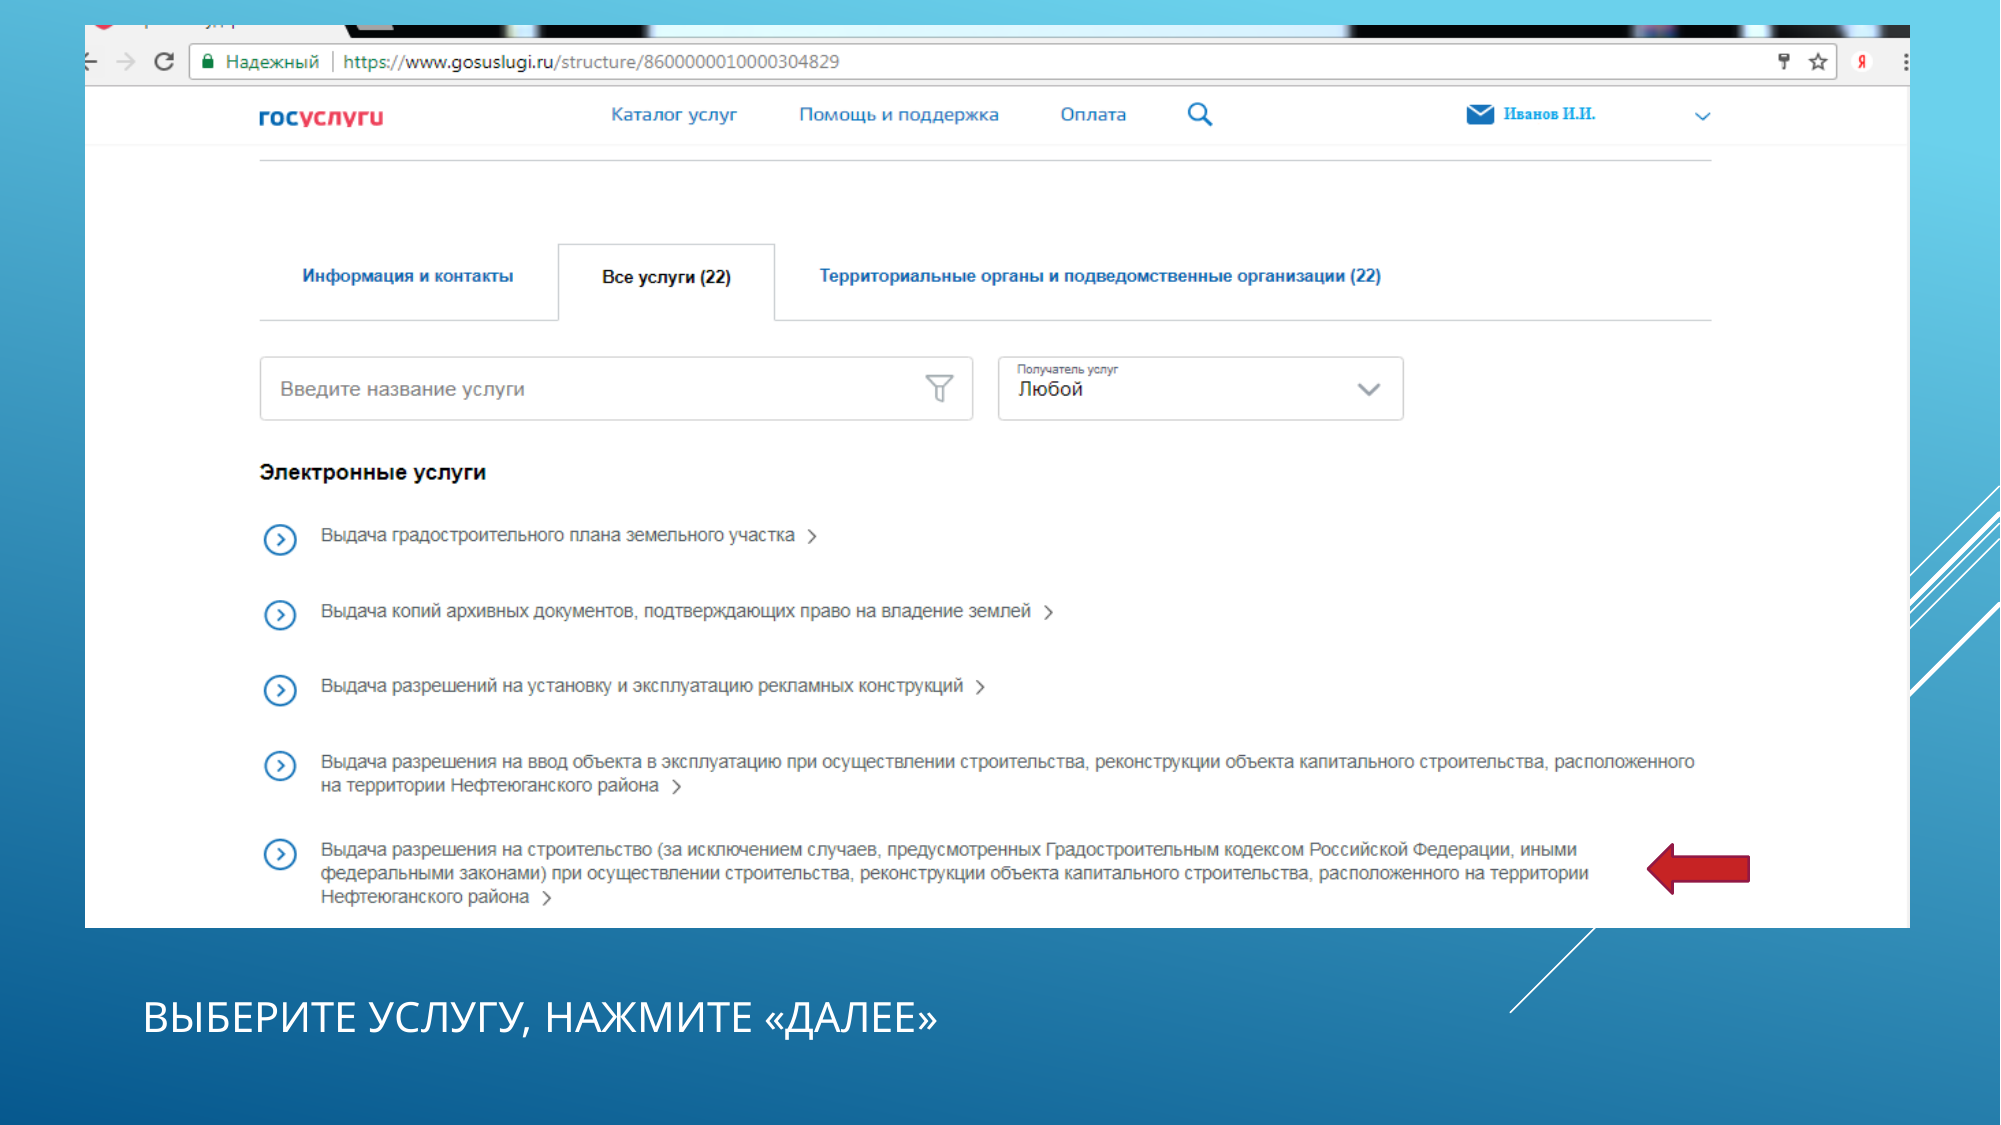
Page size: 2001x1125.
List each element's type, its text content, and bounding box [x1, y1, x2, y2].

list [85, 25, 1910, 928]
title Выберите услугу, нажмите «далее» [127, 957, 1802, 1075]
